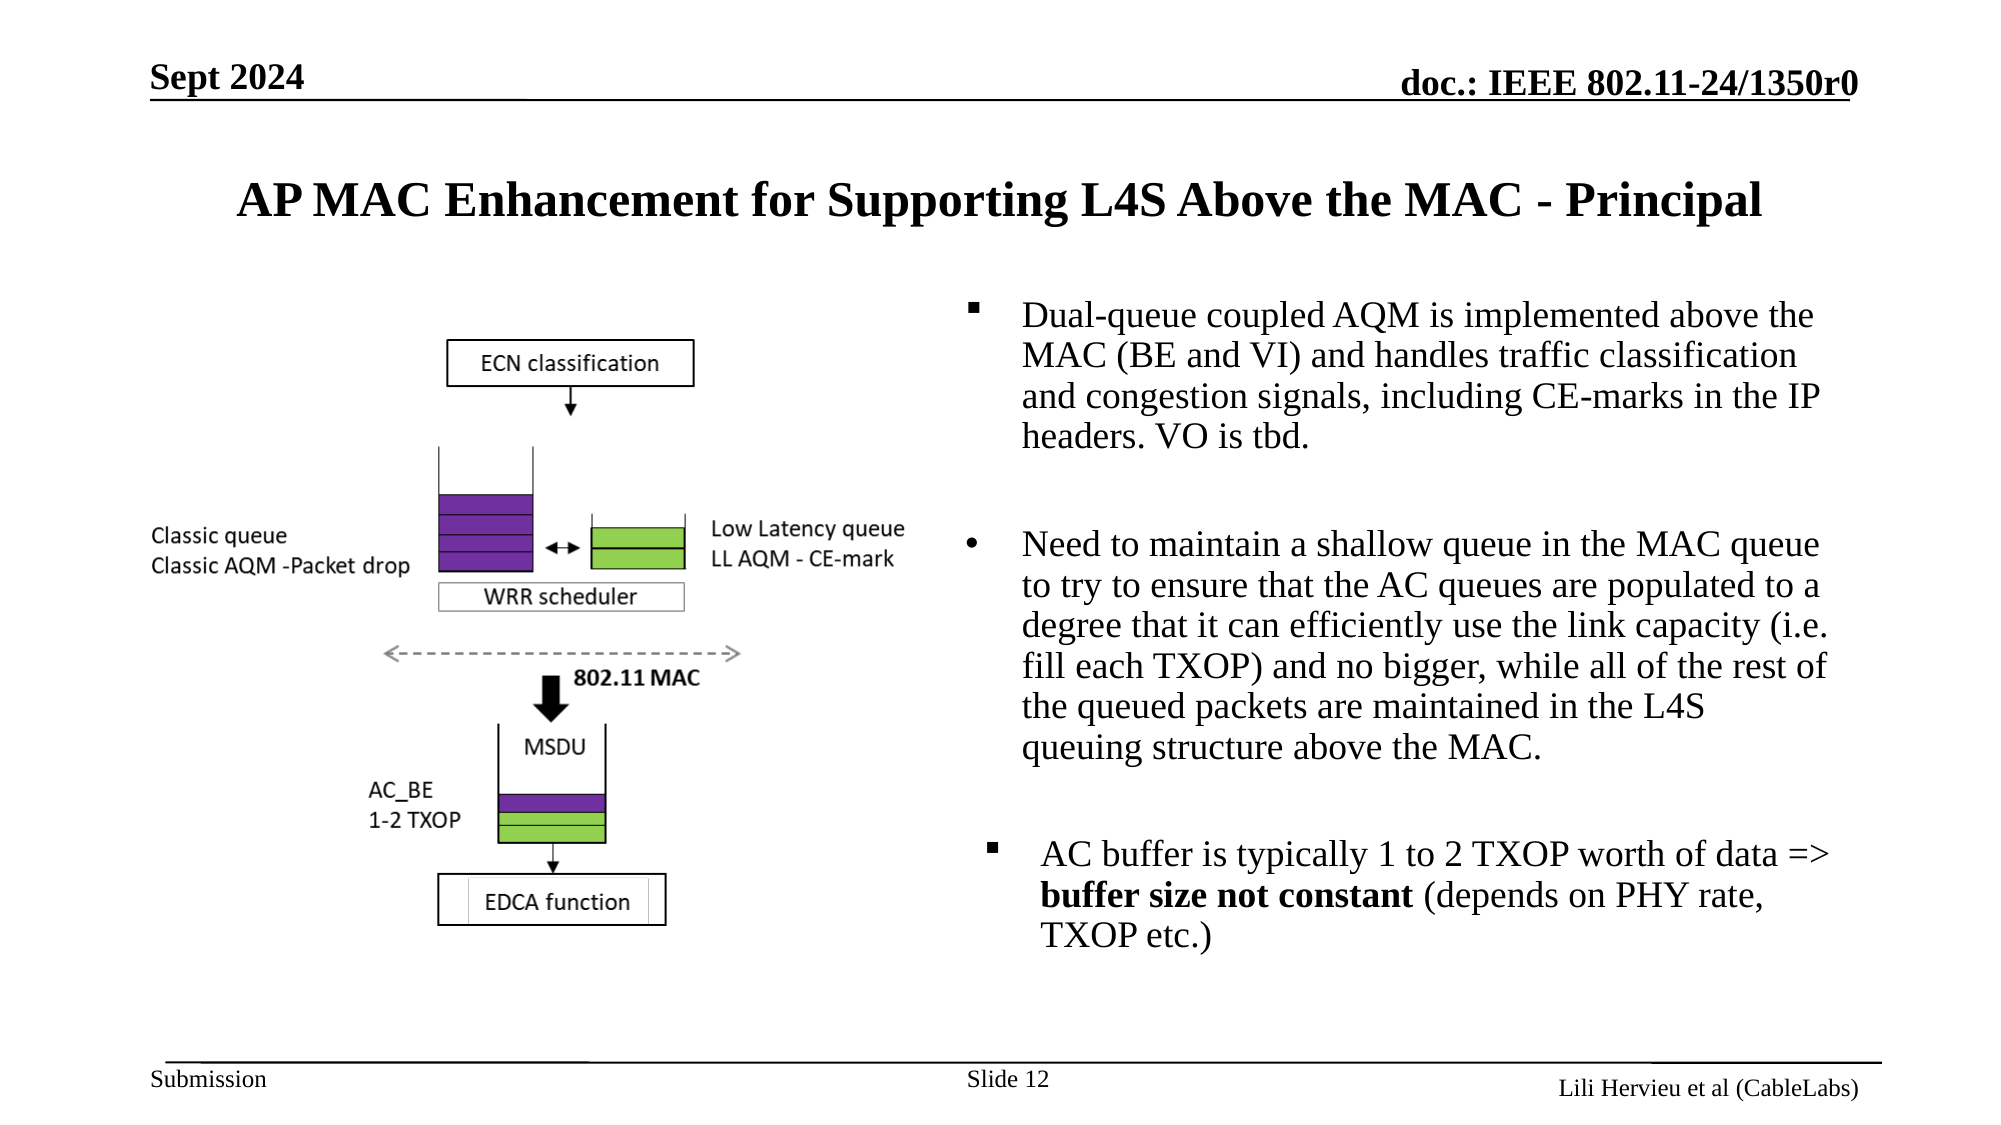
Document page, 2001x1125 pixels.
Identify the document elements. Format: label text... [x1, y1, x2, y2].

title AP MAC Enhancement for Supporting L4S Above the MAC - Principal [149, 112, 1850, 288]
slide_number Slide 12 [950, 1061, 1067, 1123]
list Dual-queue coupled AQM is implemented above the MAC (BE and VI) and handles traffic classification and congestion signals, including CE-marks in the IP headers. VO is tbd. Need to maintain a shallow queue in the MAC queue to try to ensure that the AC queues are populated to a degree that it can efficiently use the link capacity (i.e. fill each TXOP) and no bigger, while all of the rest of the queued packets are maintained in the L4S queuing structure above the MAC. AC buffer is typically 1 to 2 TXOP worth of data => buffer size not constant (depends on PHY rate, TXOP etc.) [950, 286, 1850, 1000]
picture [135, 339, 1009, 932]
